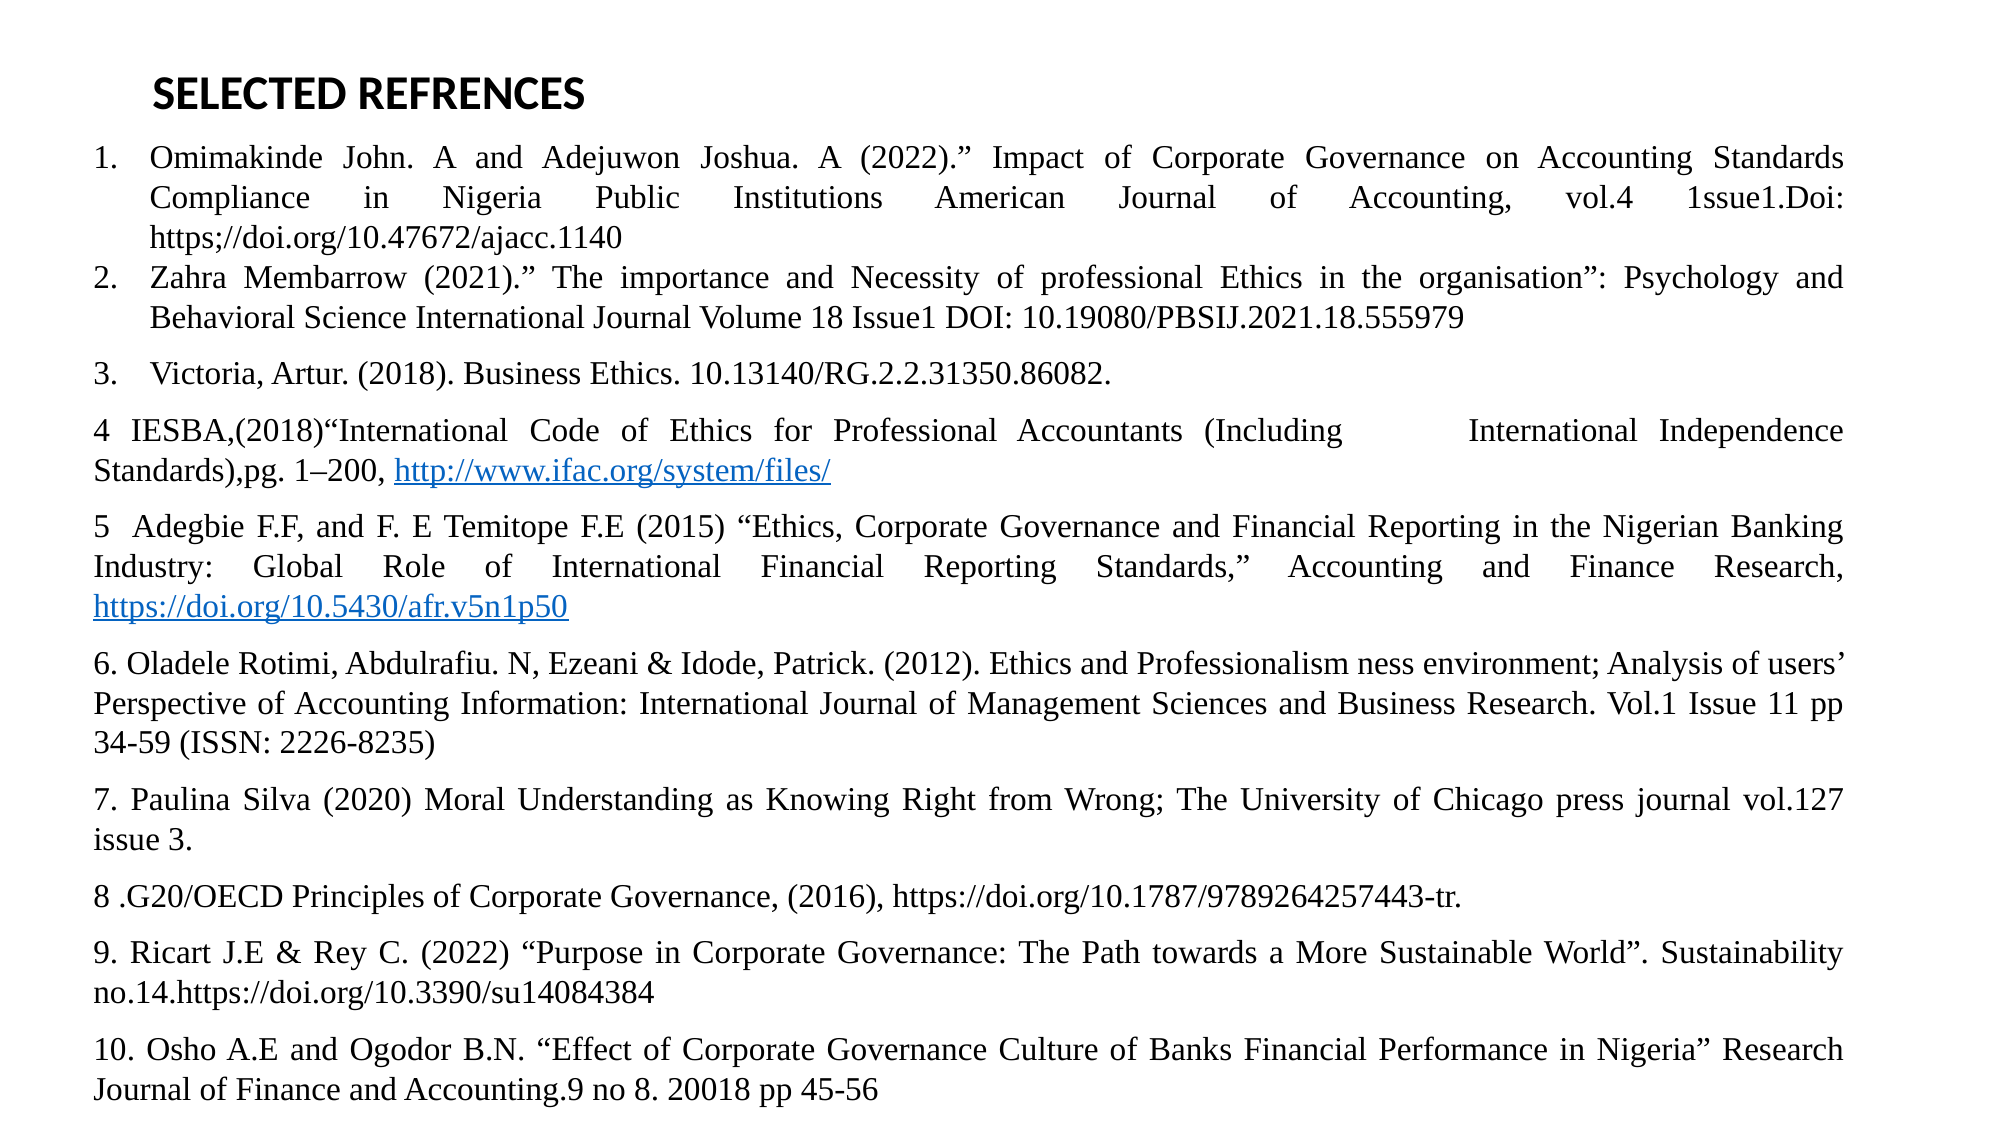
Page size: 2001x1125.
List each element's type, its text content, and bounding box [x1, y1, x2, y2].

list Omimakinde John. A and Adejuwon Joshua. A (2022).” Impact of Corporate Governance on Accounting Standards Compliance in Nigeria Public Institutions American Journal of Accounting, vol.4 1ssue1.Doi: https;//doi.org/10.47672/ajacc.1140 Zahra Membarrow (2021).” The importance and Necessity of professional Ethics in the organisation”: Psychology and Behavioral Science International Journal Volume 18 Issue1 DOI: 10.19080/PBSIJ.2021.18.555979 Victoria, Artur. (2018). Business Ethics. 10.13140/RG.2.2.31350.86082. 4 IESBA,(2018)“International Code of Ethics for Professional Accountants (Including International Independence Standards),pg. 1–200, http://www.ifac.org/system/files/ 5 Adegbie F.F, and F. E Temitope F.E (2015) “Ethics, Corporate Governance and Financial Reporting in the Nigerian Banking Industry: Global Role of International Financial Reporting Standards,” Accounting and Finance Research, https://doi.org/10.5430/afr.v5n1p50 6. Oladele Rotimi, Abdulrafiu. N, Ezeani & Idode, Patrick. (2012). Ethics and Professionalism ness environment; Analysis of users’ Perspective of Accounting Information: International Journal of Management Sciences and Business Research. Vol.1 Issue 11 pp 34-59 (ISSN: 2226-8235) 7. Paulina Silva (2020) Moral Understanding as Knowing Right from Wrong; The University of Chicago press journal vol.127 issue 3. 8 .G20/OECD Principles of Corporate Governance, (2016), https://doi.org/10.1787/9789264257443-tr. 9. Ricart J.E & Rey C. (2022) “Purpose in Corporate Governance: The Path towards a More Sustainable World”. Sustainability no.14.https://doi.org/10.3390/su14084384 10. Osho A.E and Ogodor B.N. “Effect of Corporate Governance Culture of Banks Financial Performance in Nigeria” Research Journal of Finance and Accounting.9 no 8. 20018 pp 45-56 [78, 127, 1863, 1125]
title SELECTED REFRENCES [137, 59, 1863, 127]
